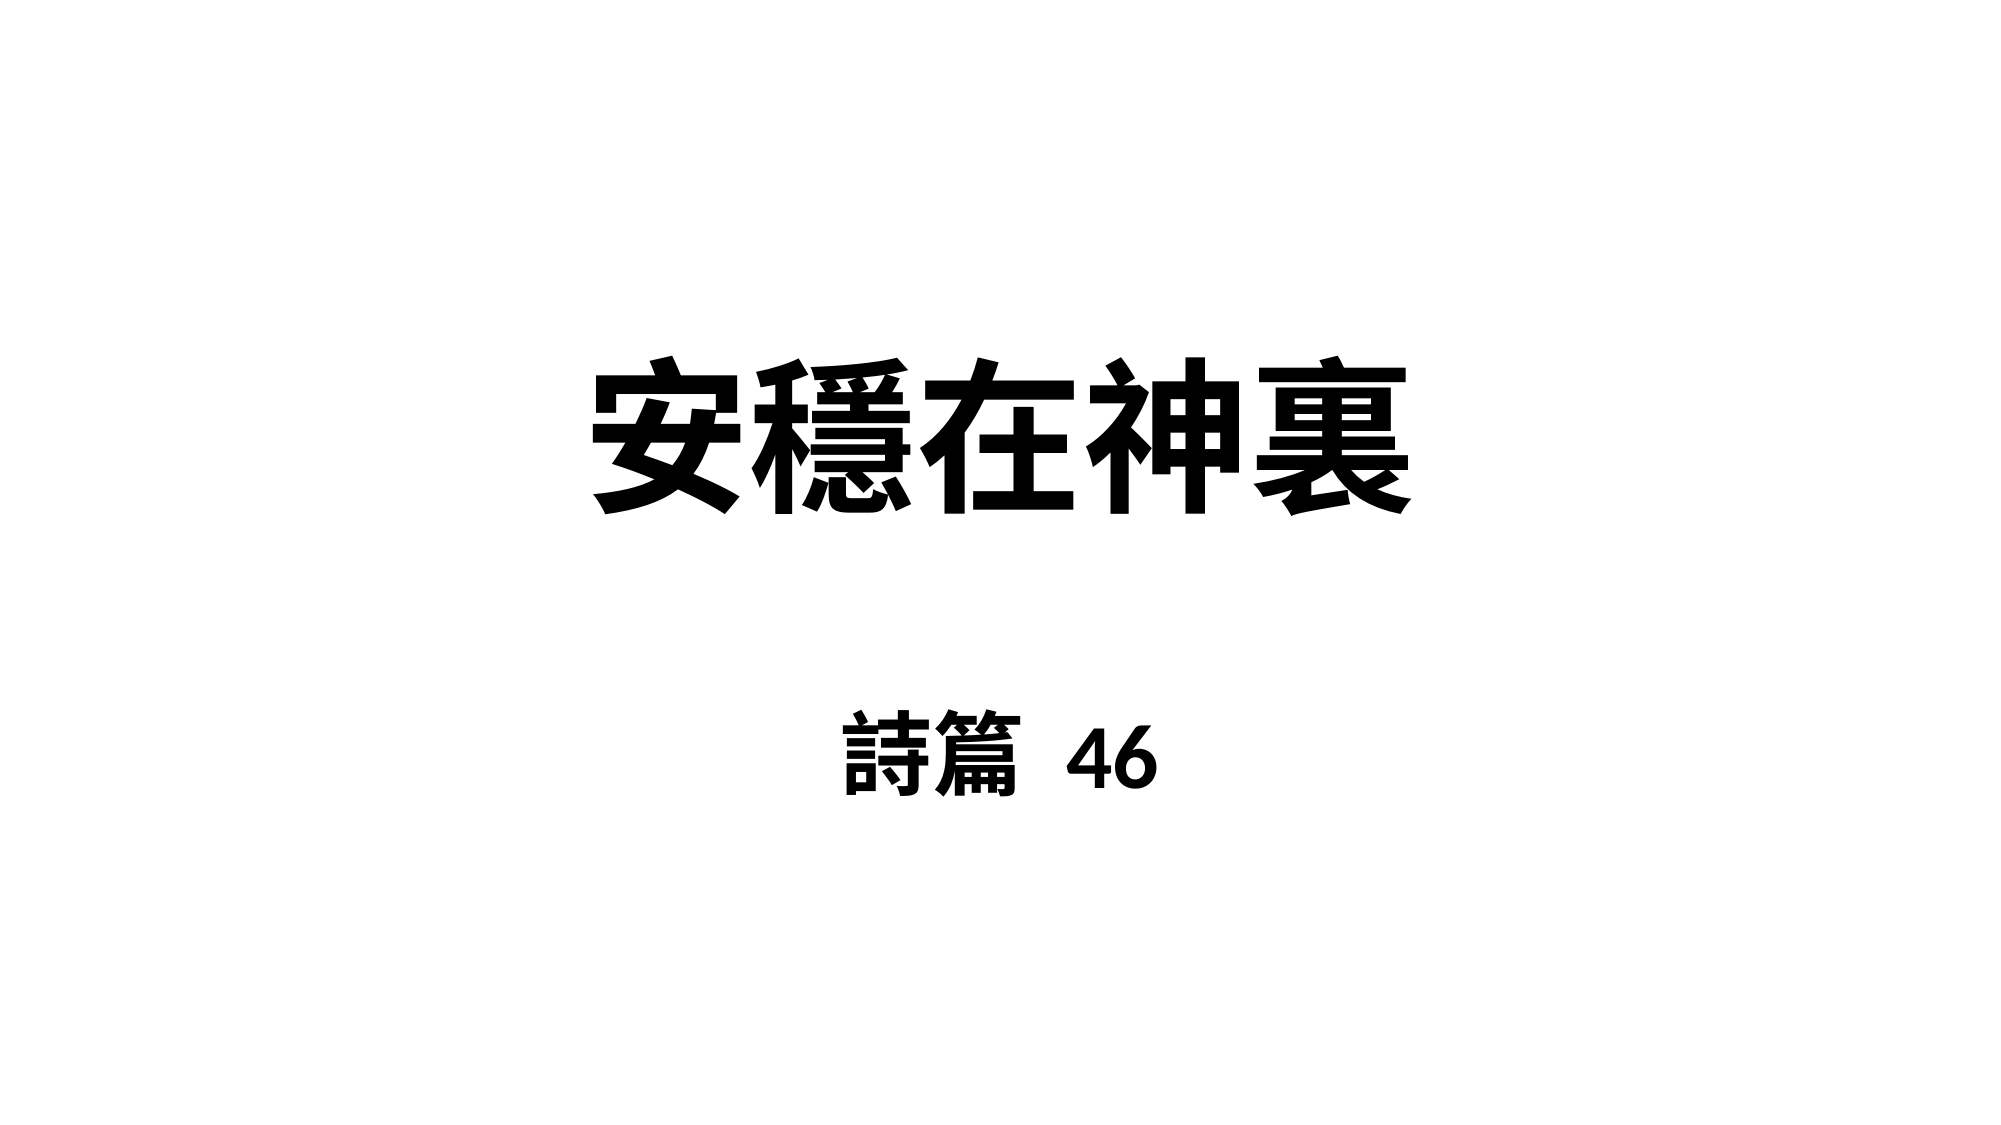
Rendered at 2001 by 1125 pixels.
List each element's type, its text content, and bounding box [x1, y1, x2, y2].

title 安穩在神裏 [249, 232, 1750, 543]
subtitle 詩篇 46 [249, 590, 1750, 863]
